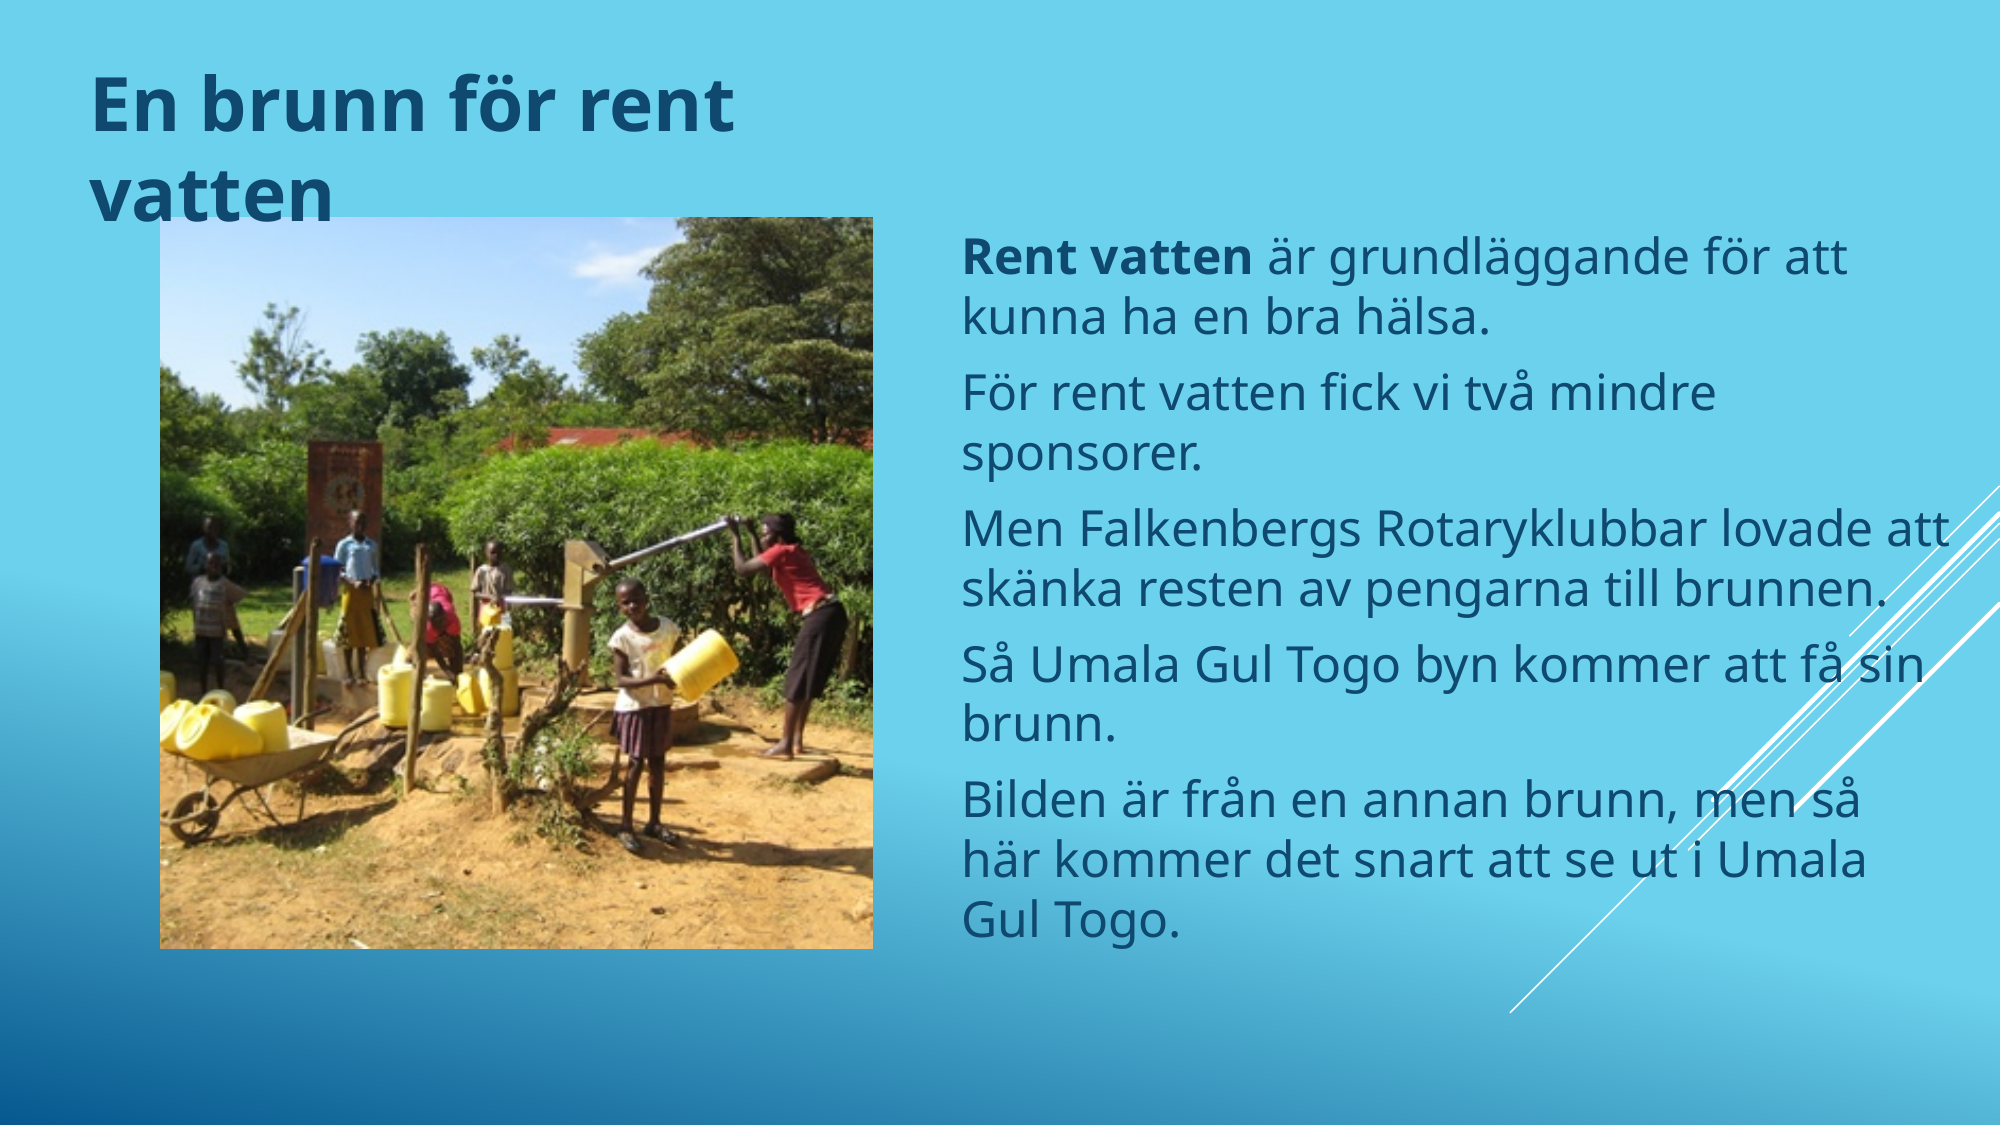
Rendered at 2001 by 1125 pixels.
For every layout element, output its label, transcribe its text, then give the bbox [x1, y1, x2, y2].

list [160, 217, 873, 950]
list Rent vatten är grundläggande för att kunna ha en bra hälsa. För rent vatten fick vi två mindre sponsorer. Men Falkenbergs Rotaryklubbar lovade att skänka resten av pengarna till brunnen. Så Umala Gul Togo byn kommer att få sin brunn. Bilden är från en annan brunn, men så här kommer det snart att se ut i Umala Gul Togo. [946, 217, 1967, 1069]
text_box En brunn för rent vatten [74, 48, 991, 180]
